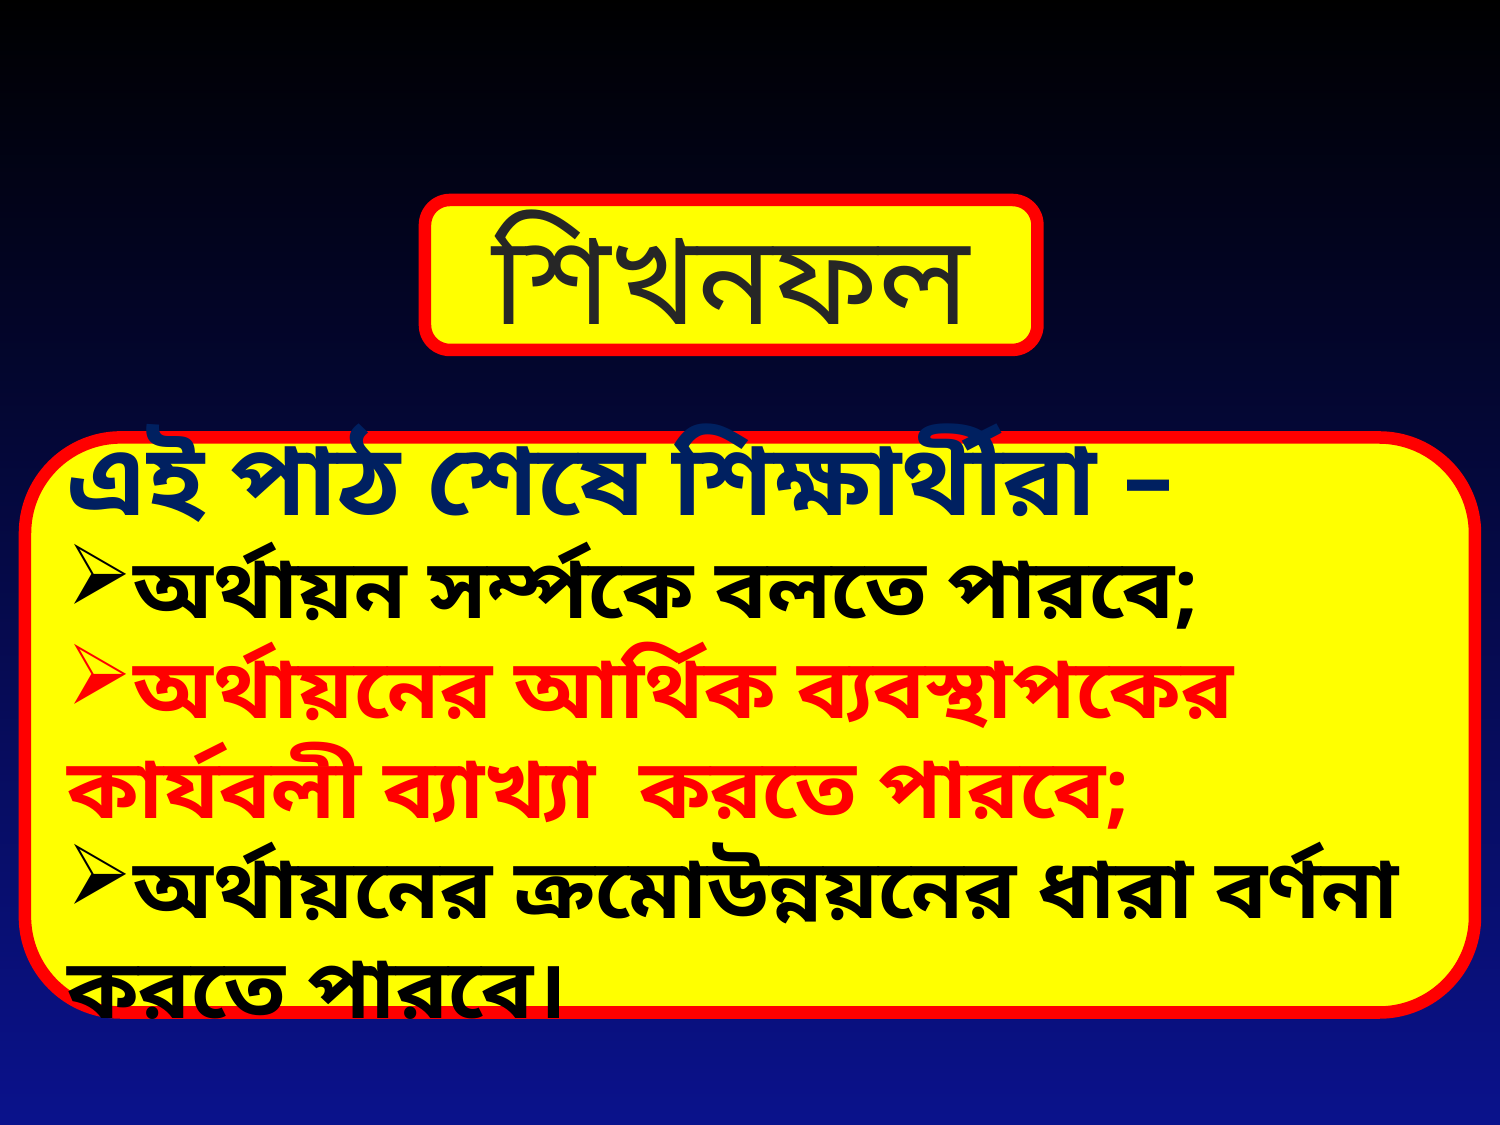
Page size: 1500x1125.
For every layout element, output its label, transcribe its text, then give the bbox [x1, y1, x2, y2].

text_box এই পাঠ শেষে শিক্ষার্থীরা – অর্থায়ন সর্ম্পকে বলতে পারবে; অর্থায়নের আর্থিক ব্যবস্থাপকের কার্যবলী ব্যাখ্যা করতে পারবে; অর্থায়নের ক্রমোউন্নয়নের ধারা বর্ণনা করতে পারবে। [22, 435, 1478, 1015]
text_box শিখনফল [422, 197, 1040, 353]
